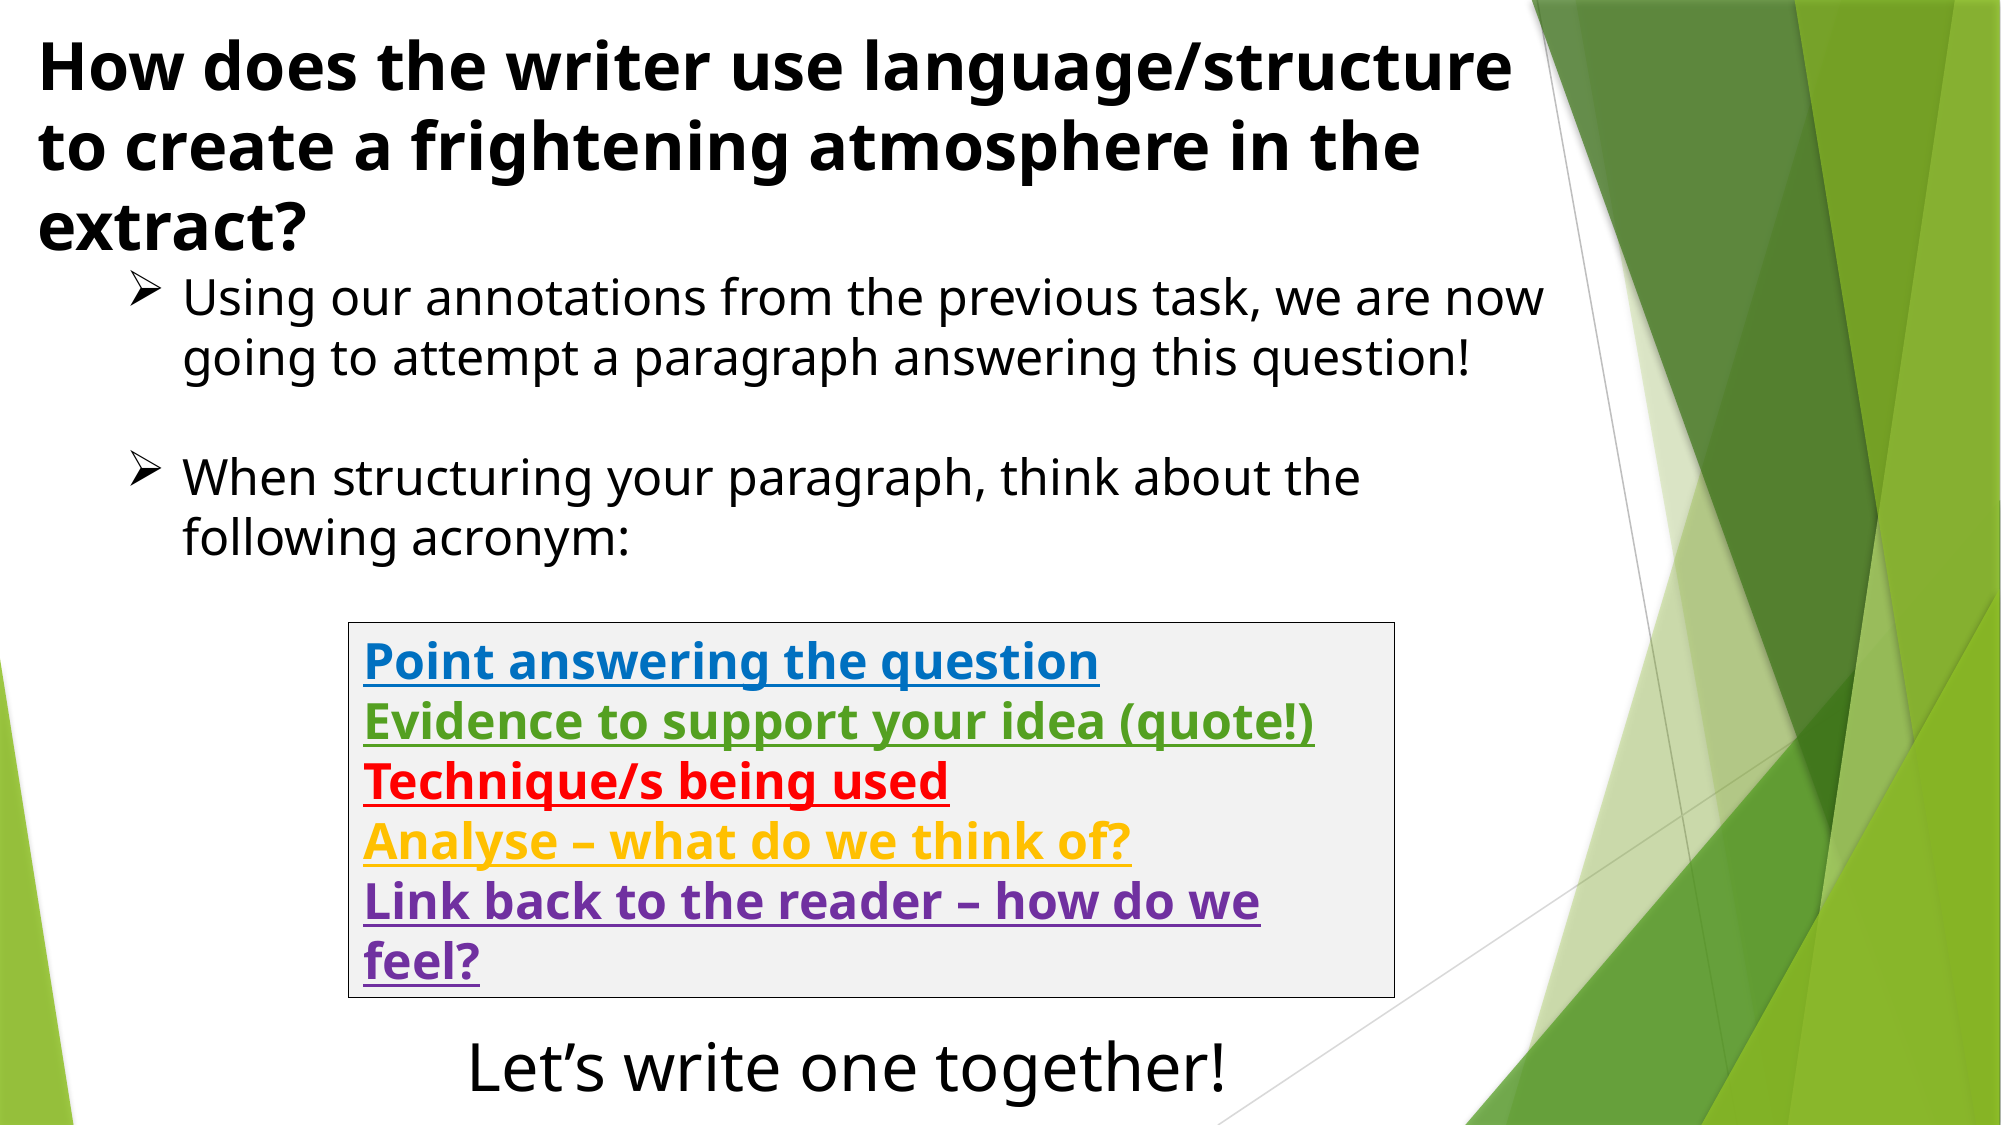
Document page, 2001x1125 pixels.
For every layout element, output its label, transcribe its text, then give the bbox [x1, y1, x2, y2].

text_box Point answering the question Evidence to support your idea (quote!) Technique/s being used Analyse – what do we think of? Link back to the reader – how do we feel? [348, 622, 1395, 998]
text_box How does the writer use language/structure to create a frightening atmosphere in the extract? [22, 16, 1547, 271]
text_box Using our annotations from the previous task, we are now going to attempt a paragraph answering this question! When structuring your paragraph, think about the following acronym: Let’s write one together! [111, 257, 1584, 1113]
